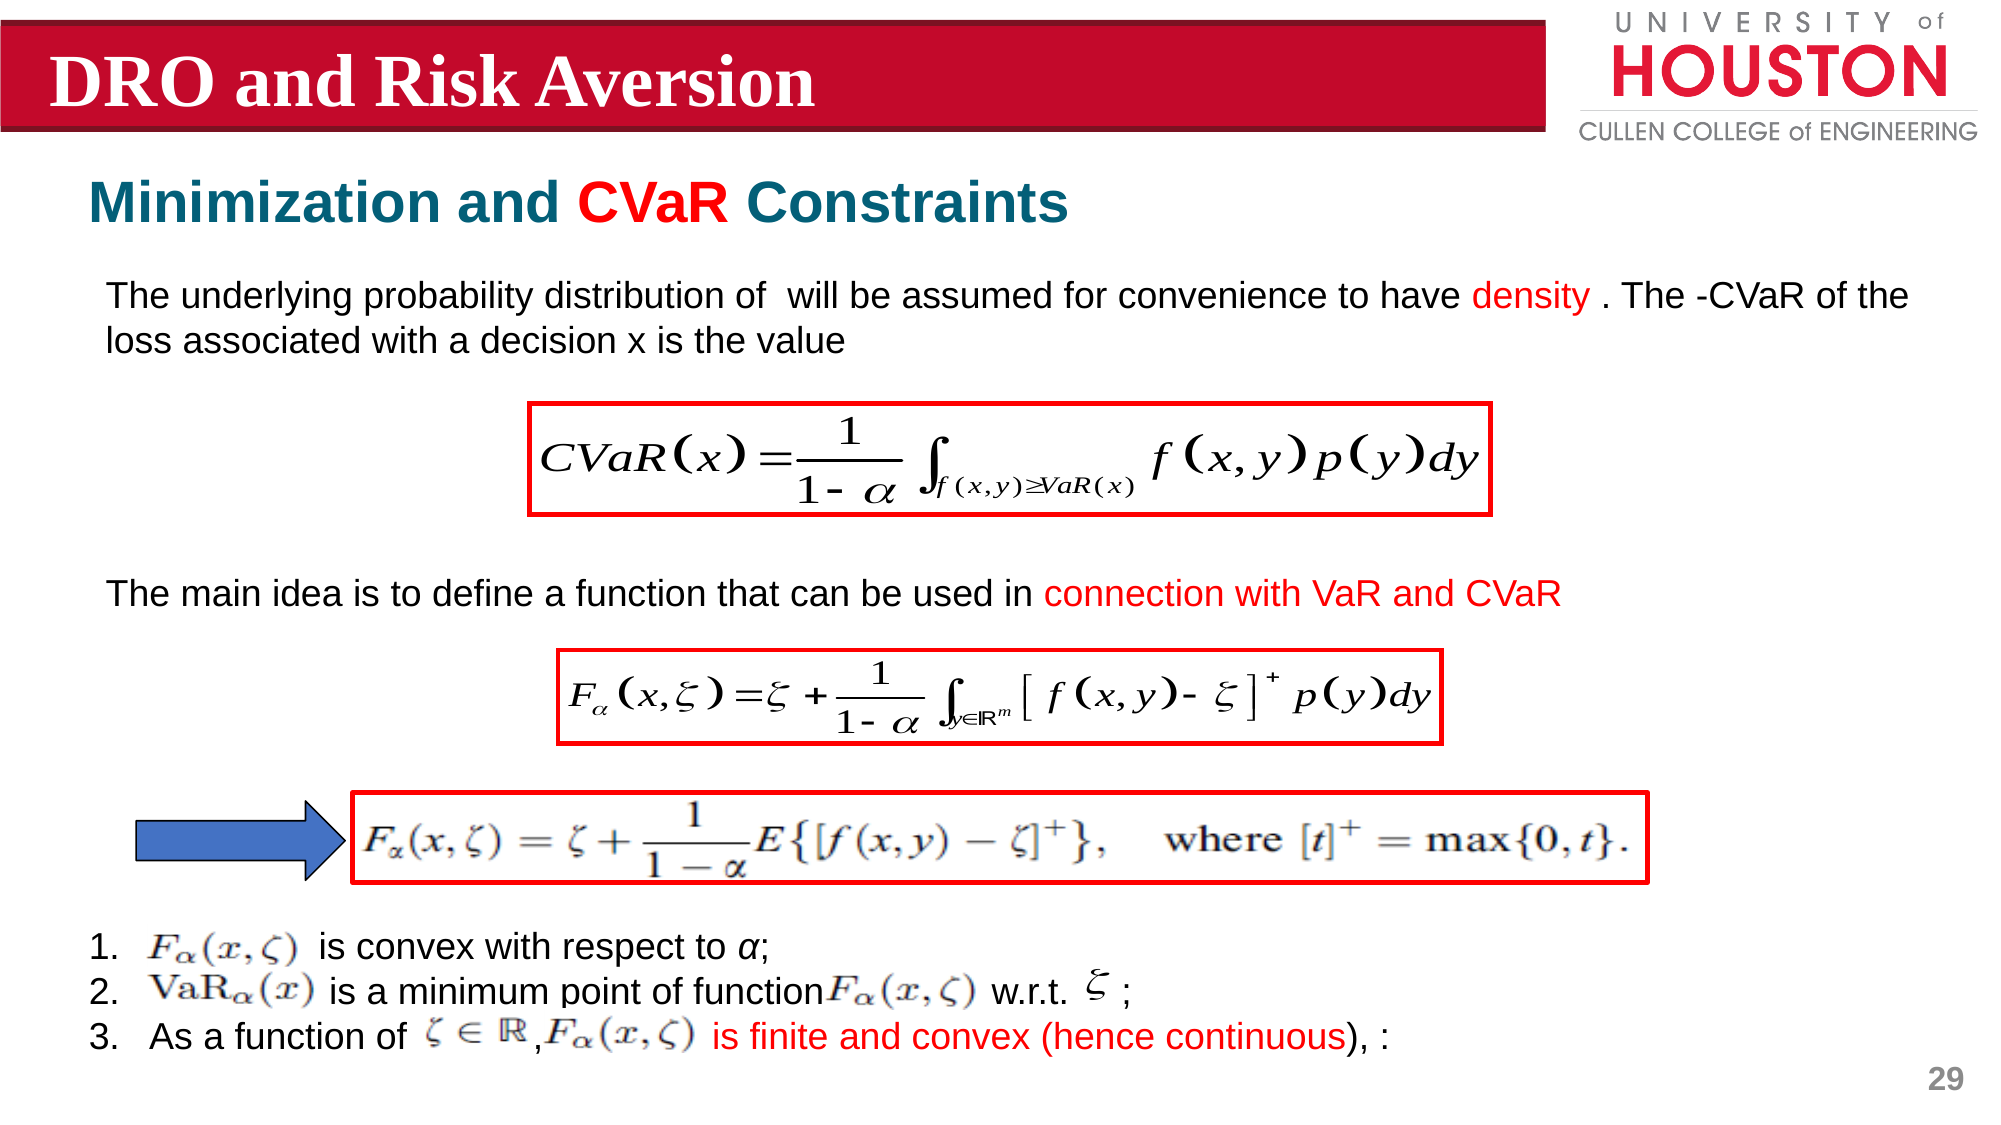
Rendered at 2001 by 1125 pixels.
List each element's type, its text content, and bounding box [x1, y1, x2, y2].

picture [824, 965, 980, 1010]
picture [1579, 11, 1978, 141]
picture [146, 924, 320, 1012]
text_box 1. is convex with respect to α; 2. is a minimum point of function w.r.t. ; 3. As a function of , is finite and convex (hence continuous), : [73, 869, 1930, 1065]
text_box [136, 800, 346, 881]
picture [543, 1008, 699, 1053]
text_box The main idea is to define a function that can be used in connection with VaR and CVaR [90, 561, 1947, 621]
slide_number 29 [1530, 1047, 1980, 1108]
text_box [1078, 962, 1125, 1010]
picture [425, 1008, 530, 1051]
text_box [560, 652, 1440, 742]
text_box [532, 405, 1489, 512]
text_box DRO and Risk Aversion [34, 23, 1530, 129]
picture [354, 794, 1645, 881]
text_box Minimization and CVaR Constraints [73, 157, 1947, 242]
